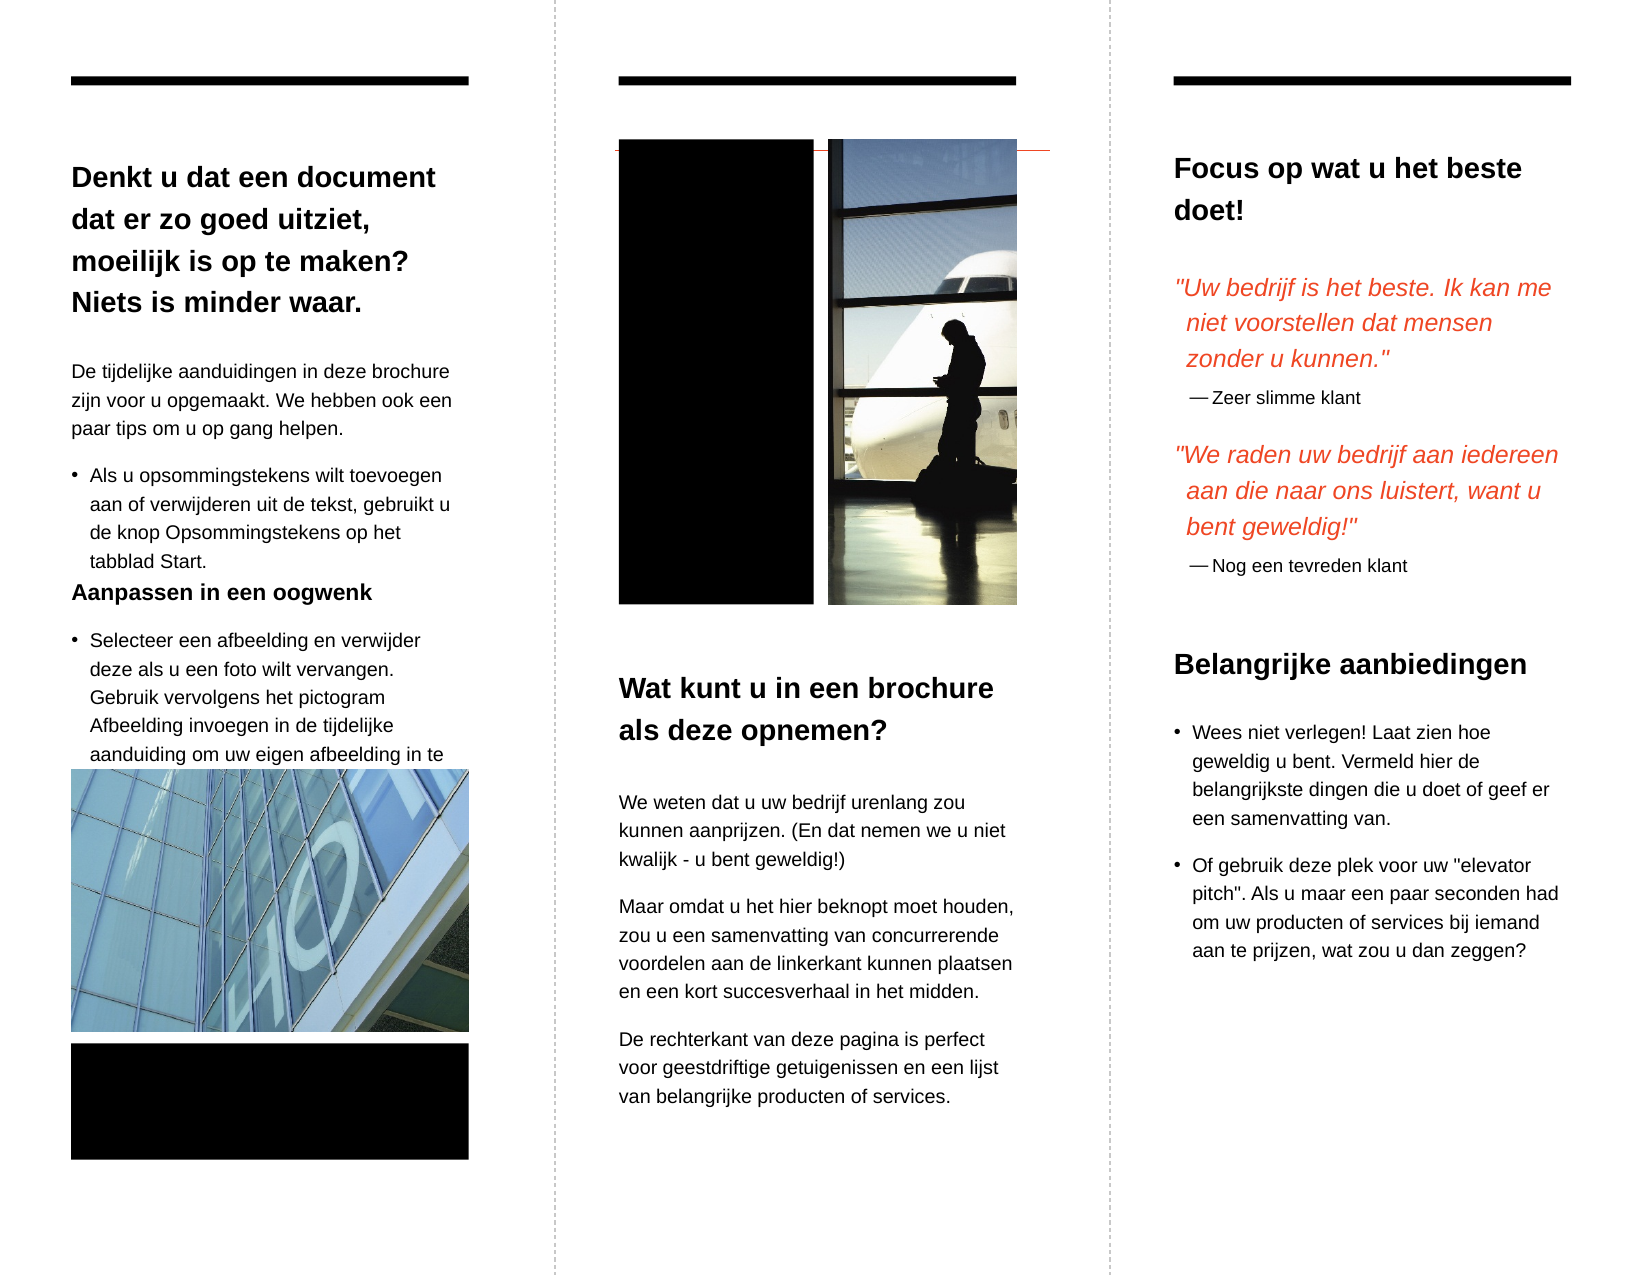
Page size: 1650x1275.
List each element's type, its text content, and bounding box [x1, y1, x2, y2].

list Selecteer een afbeelding en verwijder deze als u een foto wilt vervangen. Gebruik vervolgens het pictogram Afbeelding invoegen in de tijdelijke aanduiding om uw eigen afbeelding in te voegen. [71, 622, 469, 726]
list Aanpassen in een oogwenk [71, 555, 469, 622]
list Denkt u dat een document dat er zo goed uitziet, moeilijk is op te maken? Niets is minder waar. [71, 93, 469, 319]
list "Uw bedrijf is het beste. Ik kan me niet voorstellen dat mensen zonder u kunnen." [1174, 265, 1576, 377]
list Wat kunt u in een brochure als deze opnemen? [618, 622, 1017, 747]
list Nog een tevreden klant [1174, 553, 1576, 601]
list Zeer slimme klant [1174, 386, 1576, 432]
picture [71, 769, 469, 1032]
list De tijdelijke aanduidingen in deze brochure zijn voor u opgemaakt. We hebben ook een paar tips om u op gang helpen. Als u opsommingstekens wilt toevoegen aan of verwijderen uit de tekst, gebruikt u de knop Opsommingstekens op het tabblad Start. [71, 354, 469, 555]
list Belangrijke aanbiedingen [1173, 600, 1575, 681]
list "We raden uw bedrijf aan iedereen aan die naar ons luistert, want u bent geweldig!" [1174, 432, 1576, 545]
picture [828, 139, 1017, 605]
list Wees niet verlegen! Laat zien hoe geweldig u bent. Vermeld hier de belangrijkste dingen die u doet of geef er een samenvatting van. Of gebruik deze plek voor uw "elevator pitch". Als u maar een paar seconden had om uw producten of services bij iemand aan te prijzen, wat zou u dan zeggen? [1173, 715, 1575, 1200]
list We weten dat u uw bedrijf urenlang zou kunnen aanprijzen. (En dat nemen we u niet kwalijk - u bent geweldig!) Maar omdat u het hier beknopt moet houden, zou u een samenvatting van concurrerende voordelen aan de linkerkant kunnen plaatsen en een kort succesverhaal in het midden. De rechterkant van deze pagina is perfect voor geestdriftige getuigenissen en een lijst van belangrijke producten of services. [618, 784, 1017, 1200]
list Focus op wat u het beste doet! [1173, 93, 1575, 227]
